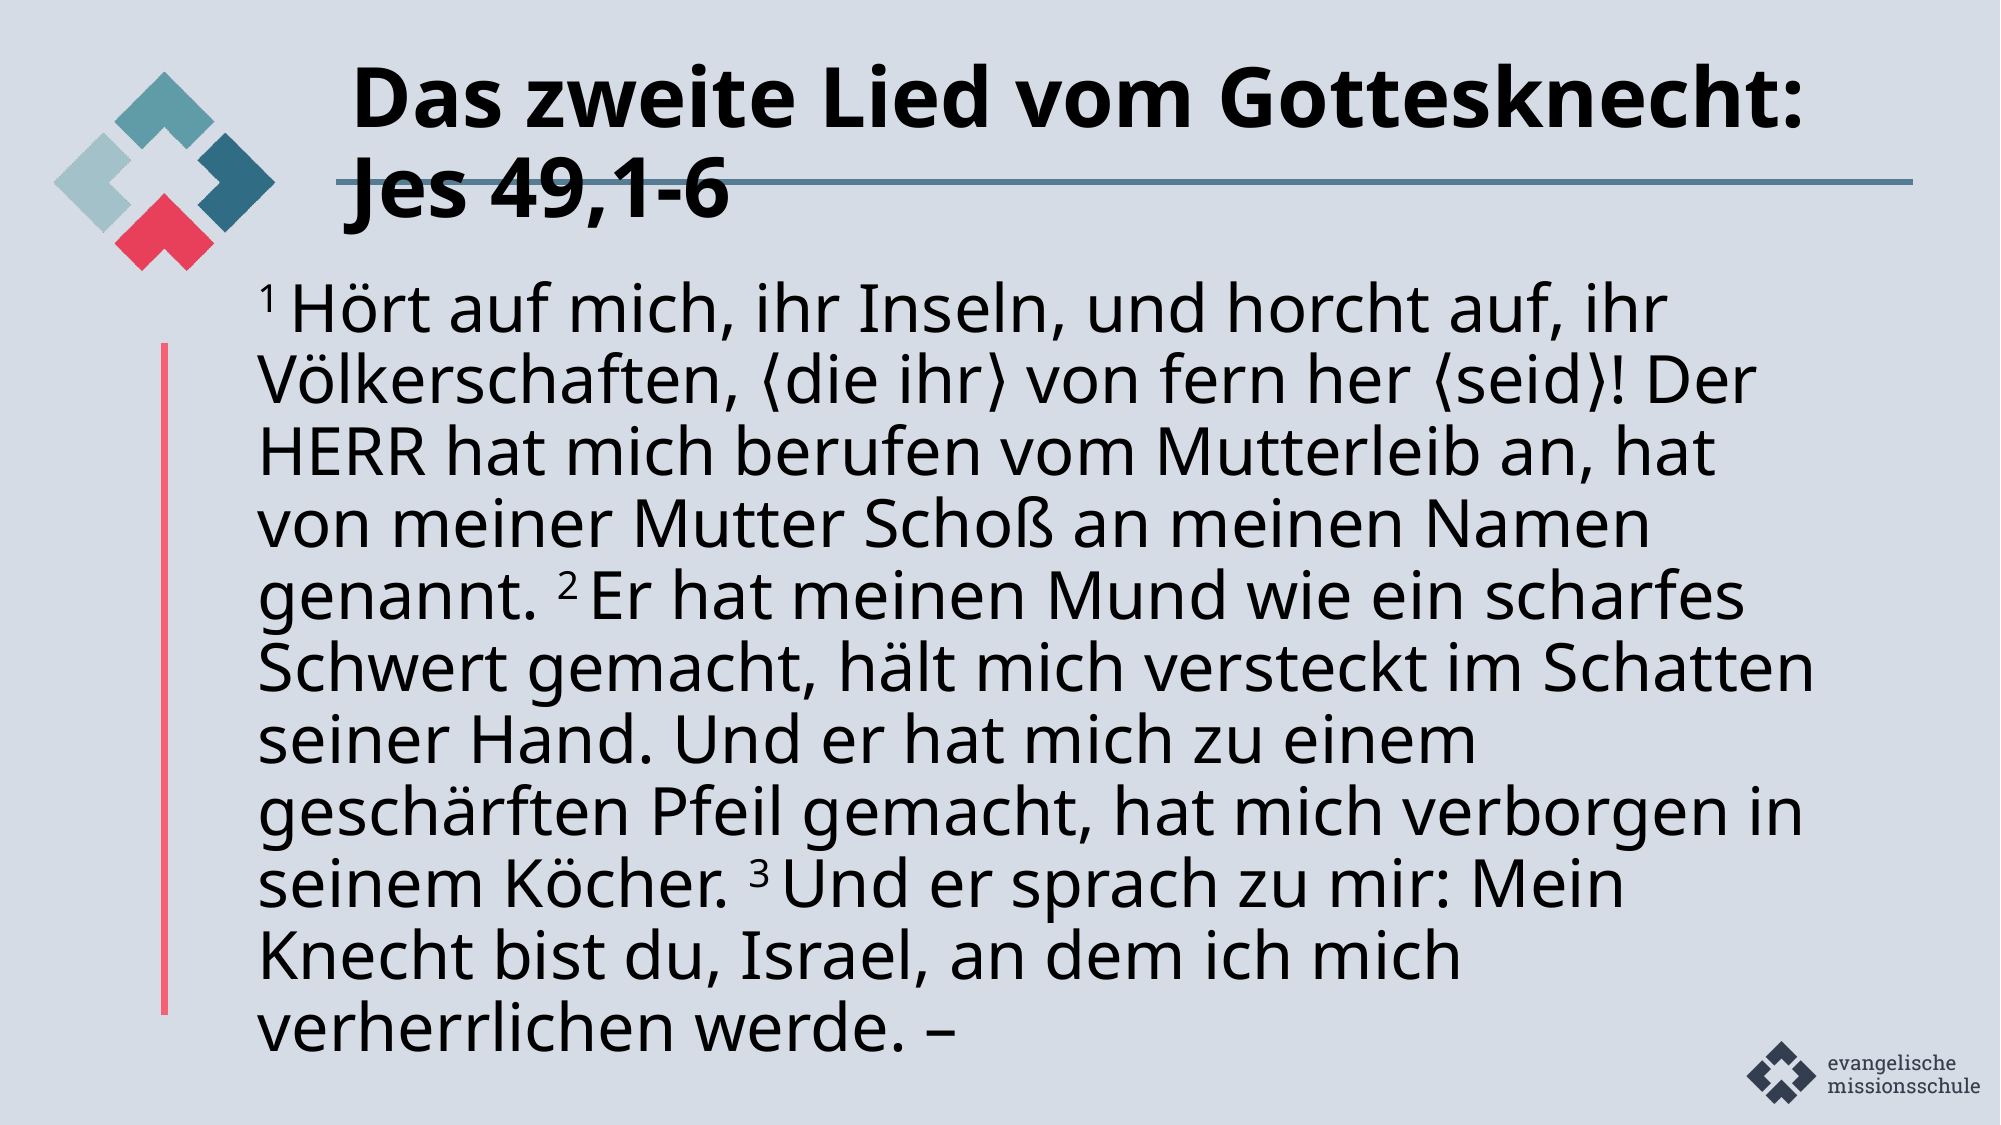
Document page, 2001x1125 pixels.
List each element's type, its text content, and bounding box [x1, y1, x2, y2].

picture [0, 0, 336, 343]
picture [1727, 1018, 1999, 1125]
title Das zweite Lied vom Gottesknecht: Jes 49,1-6 [335, 47, 1913, 162]
list 1 Hört auf mich, ihr Inseln, und horcht auf, ihr Völkerschaften, ⟨die ihr⟩ von fern her ⟨seid⟩! Der HERR hat mich berufen vom Mutterleib an, hat von meiner Mutter Schoß an meinen Namen genannt. 2 Er hat meinen Mund wie ein scharfes Schwert gemacht, hält mich versteckt im Schatten seiner Hand. Und er hat mich zu einem geschärften Pfeil gemacht, hat mich verborgen in seinem Köcher. 3 Und er sprach zu mir: Mein Knecht bist du, Israel, an dem ich mich verherrlichen werde. – [242, 267, 1863, 1014]
